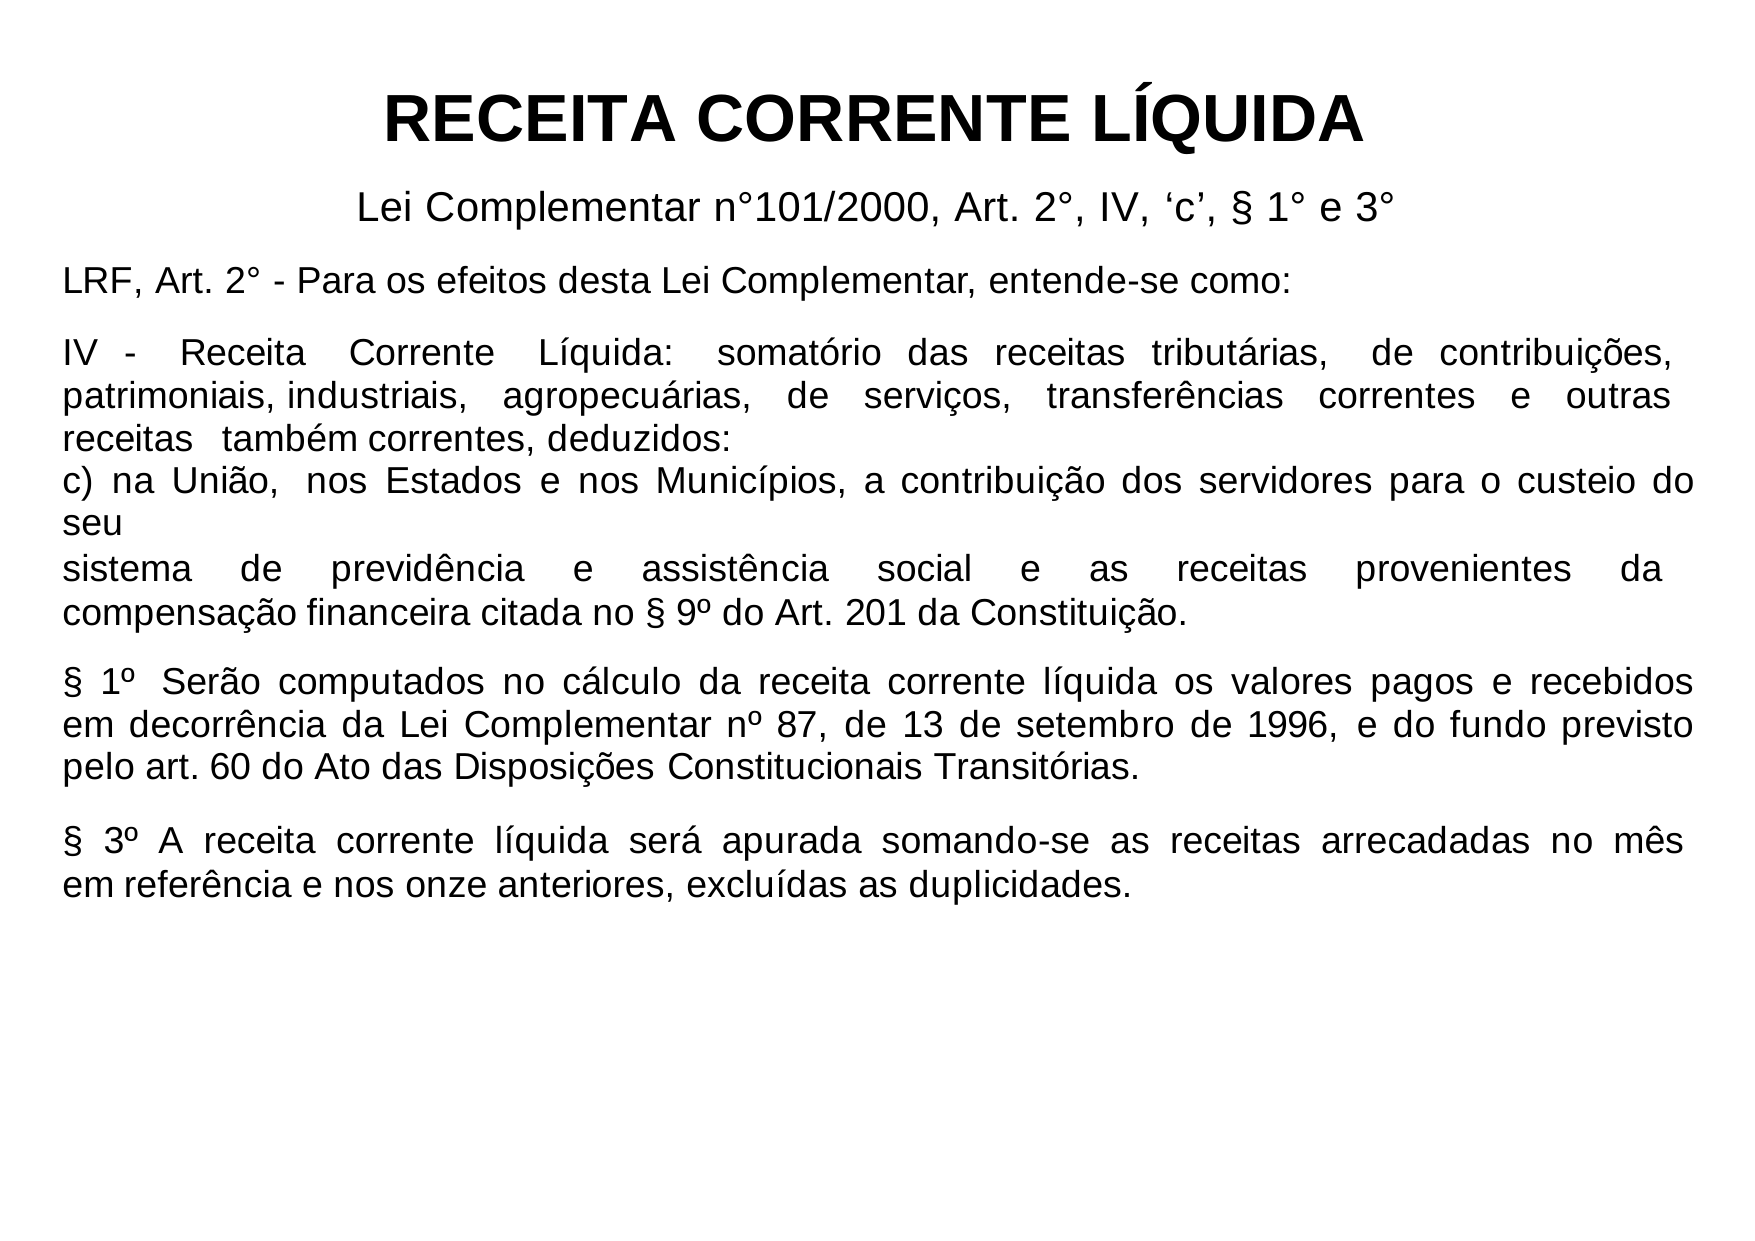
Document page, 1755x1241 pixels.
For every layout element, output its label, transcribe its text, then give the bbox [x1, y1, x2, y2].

title RECEITA CORRENTE LÍQUIDA [60, 75, 1695, 180]
text_box Lei Complementar n°101/2000, Art. 2°, IV, ‘c’, § 1° e 3° LRF, Art. 2° - Para os efeitos desta Lei Complementar, entende-se como: IV - Receita Corrente Líquida: somatório das receitas tributárias, de contribuições, patrimoniais, industriais, agropecuárias, de serviços, transferências correntes e outras receitas também correntes, deduzidos: c) na União, nos Estados e nos Municípios, a contribuição dos servidores para o custeio do seu sistema de previdência e assistência social e as receitas provenientes da compensação financeira citada no § 9º do Art. 201 da Constituição. § 1º Serão computados no cálculo da receita corrente líquida os valores pagos e recebidos em decorrência da Lei Complementar nº 87, de 13 de setembro de 1996, e do fundo previsto pelo art. 60 do Ato das Disposições Constitucionais Transitórias. § 3º A receita corrente líquida será apurada somando-se as receitas arrecadadas no mês em referência e nos onze anteriores, excluídas as duplicidades. [60, 180, 1696, 906]
